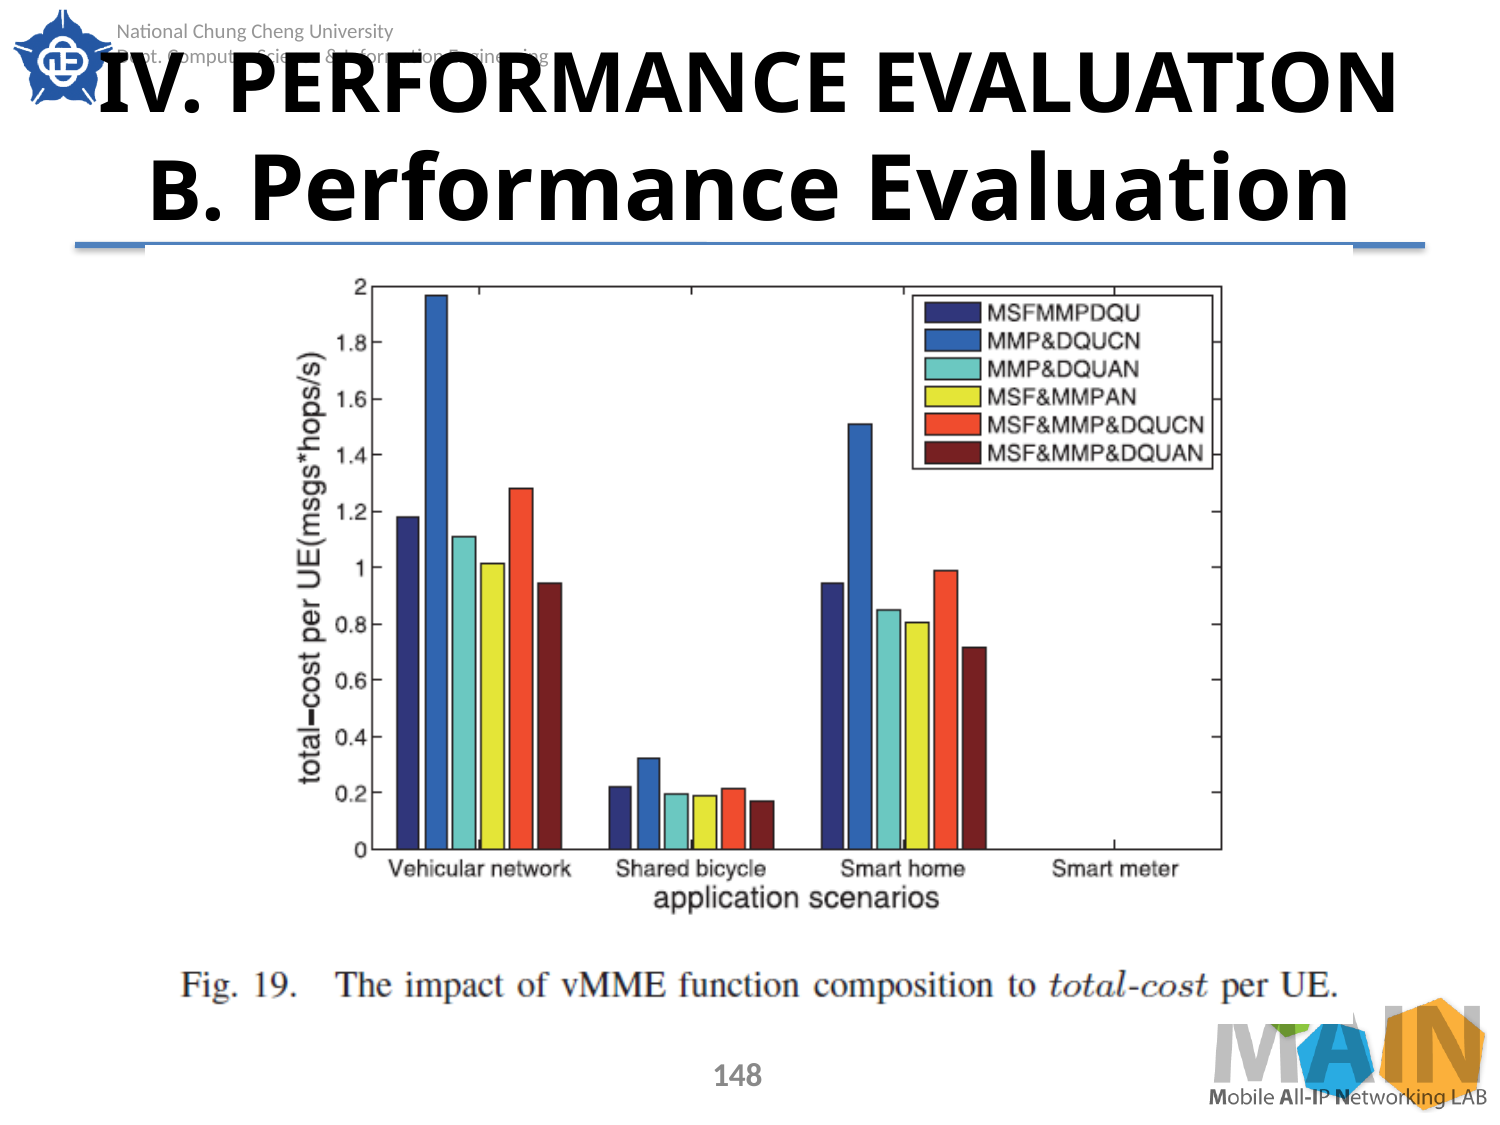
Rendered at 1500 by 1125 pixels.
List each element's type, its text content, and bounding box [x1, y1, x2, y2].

picture [1050, 987, 1488, 1113]
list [145, 245, 1353, 1024]
title IV. PERFORMANCE EVALUATION B. Performance Evaluation [75, 90, 1425, 278]
slide_number 148 [562, 1042, 913, 1103]
picture [0, 0, 126, 113]
picture [119, 51, 126, 62]
